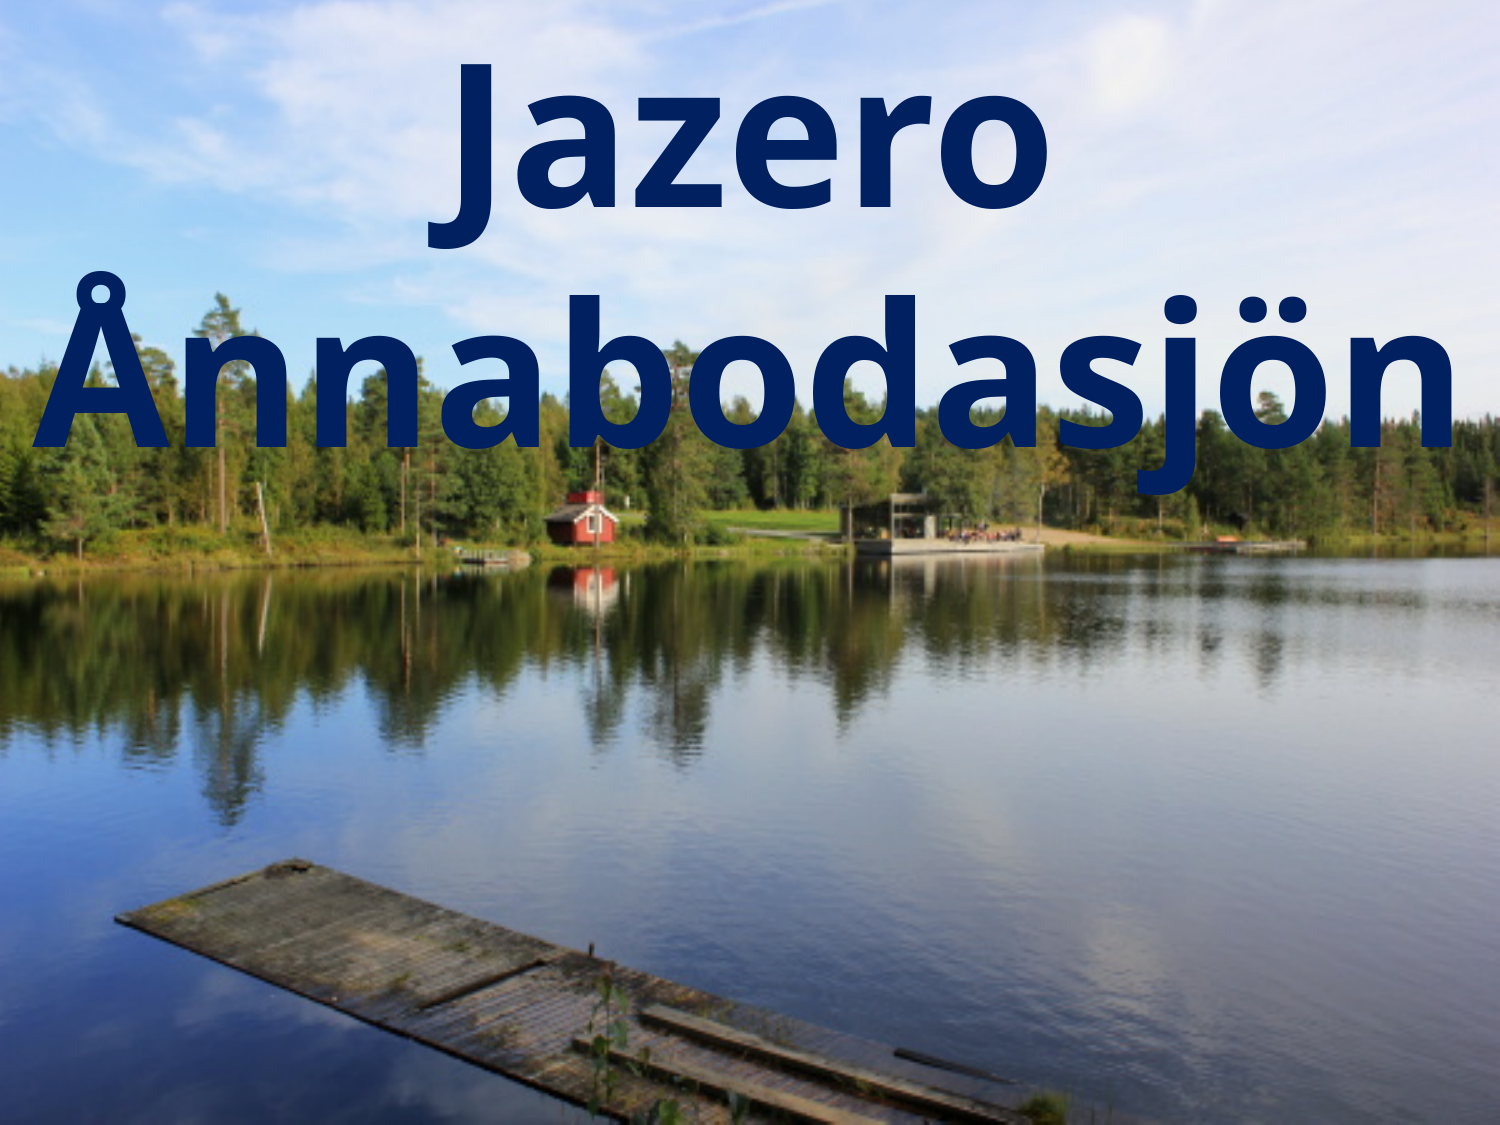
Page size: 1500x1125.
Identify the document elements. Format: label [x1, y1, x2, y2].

list [0, 0, 1500, 1125]
